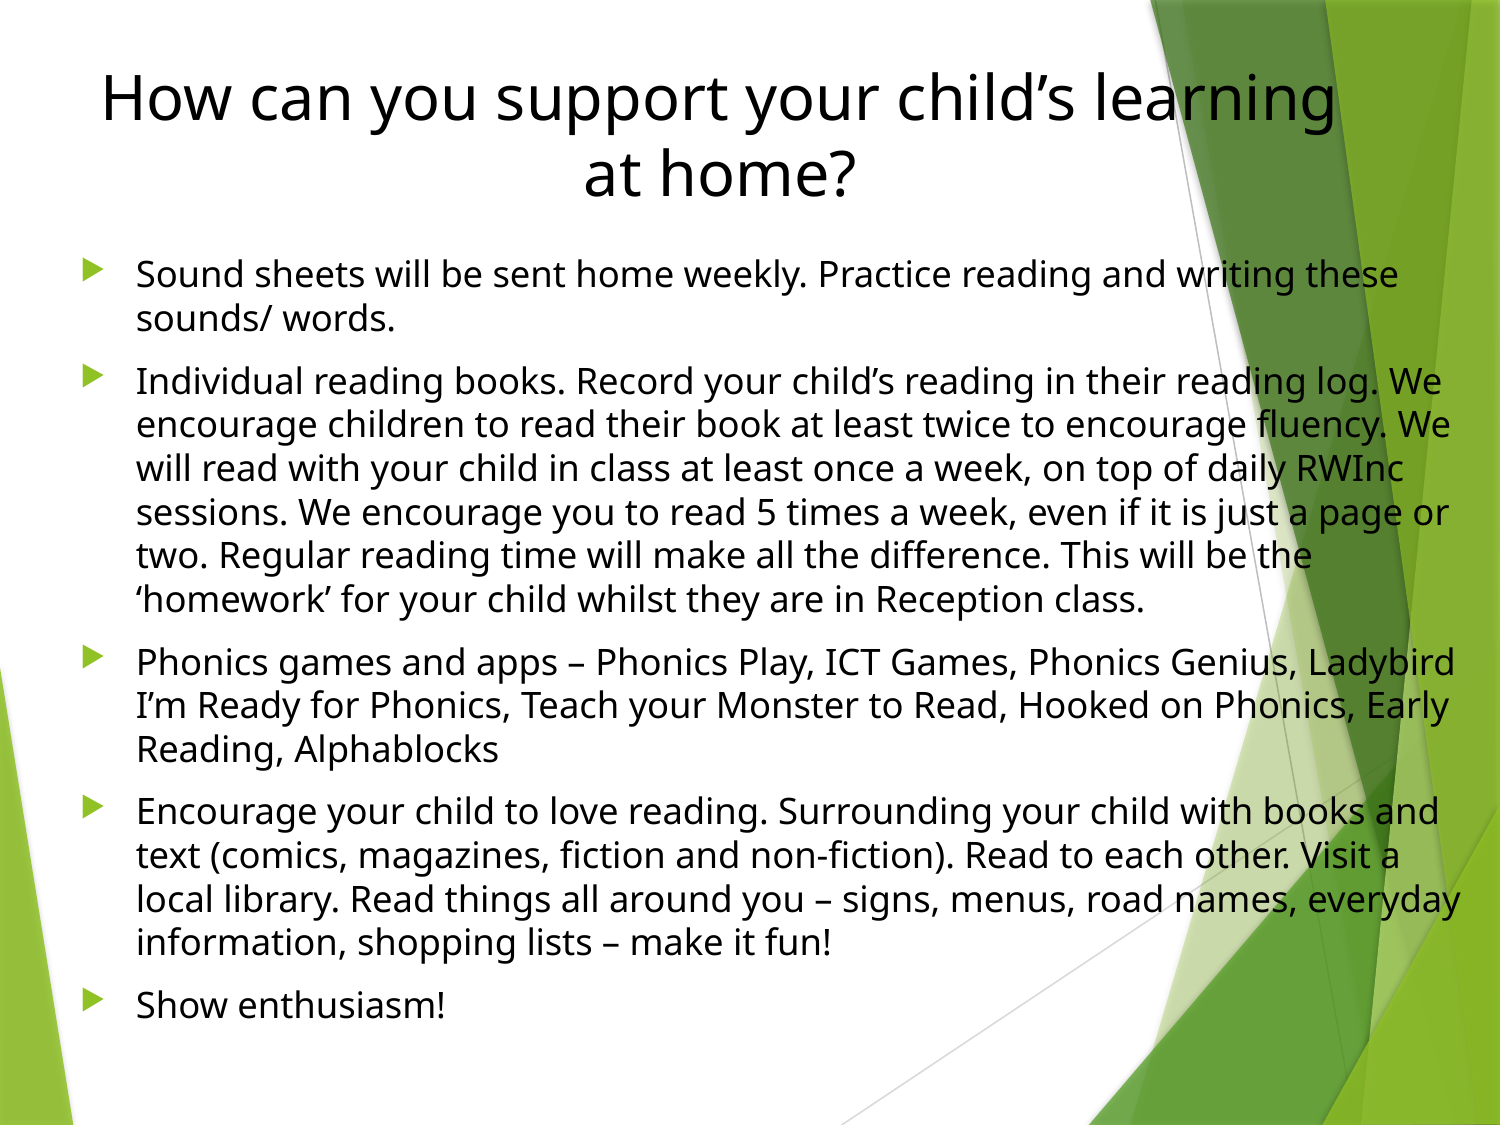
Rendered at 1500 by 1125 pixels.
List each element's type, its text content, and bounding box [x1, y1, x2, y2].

list Sound sheets will be sent home weekly. Practice reading and writing these sounds/ words. Individual reading books. Record your child’s reading in their reading log. We encourage children to read their book at least twice to encourage fluency. We will read with your child in class at least once a week, on top of daily RWInc sessions. We encourage you to read 5 times a week, even if it is just a page or two. Regular reading time will make all the difference. This will be the ‘homework’ for your child whilst they are in Reception class. Phonics games and apps – Phonics Play, ICT Games, Phonics Genius, Ladybird I’m Ready for Phonics, Teach your Monster to Read, Hooked on Phonics, Early Reading, Alphablocks Encourage your child to love reading. Surrounding your child with books and text (comics, magazines, fiction and non-fiction). Read to each other. Visit a local library. Read things all around you – signs, menus, road names, everyday information, shopping lists – make it fun! Show enthusiasm! [64, 244, 1483, 1047]
title How can you support your child’s learning at home? [64, 50, 1377, 218]
